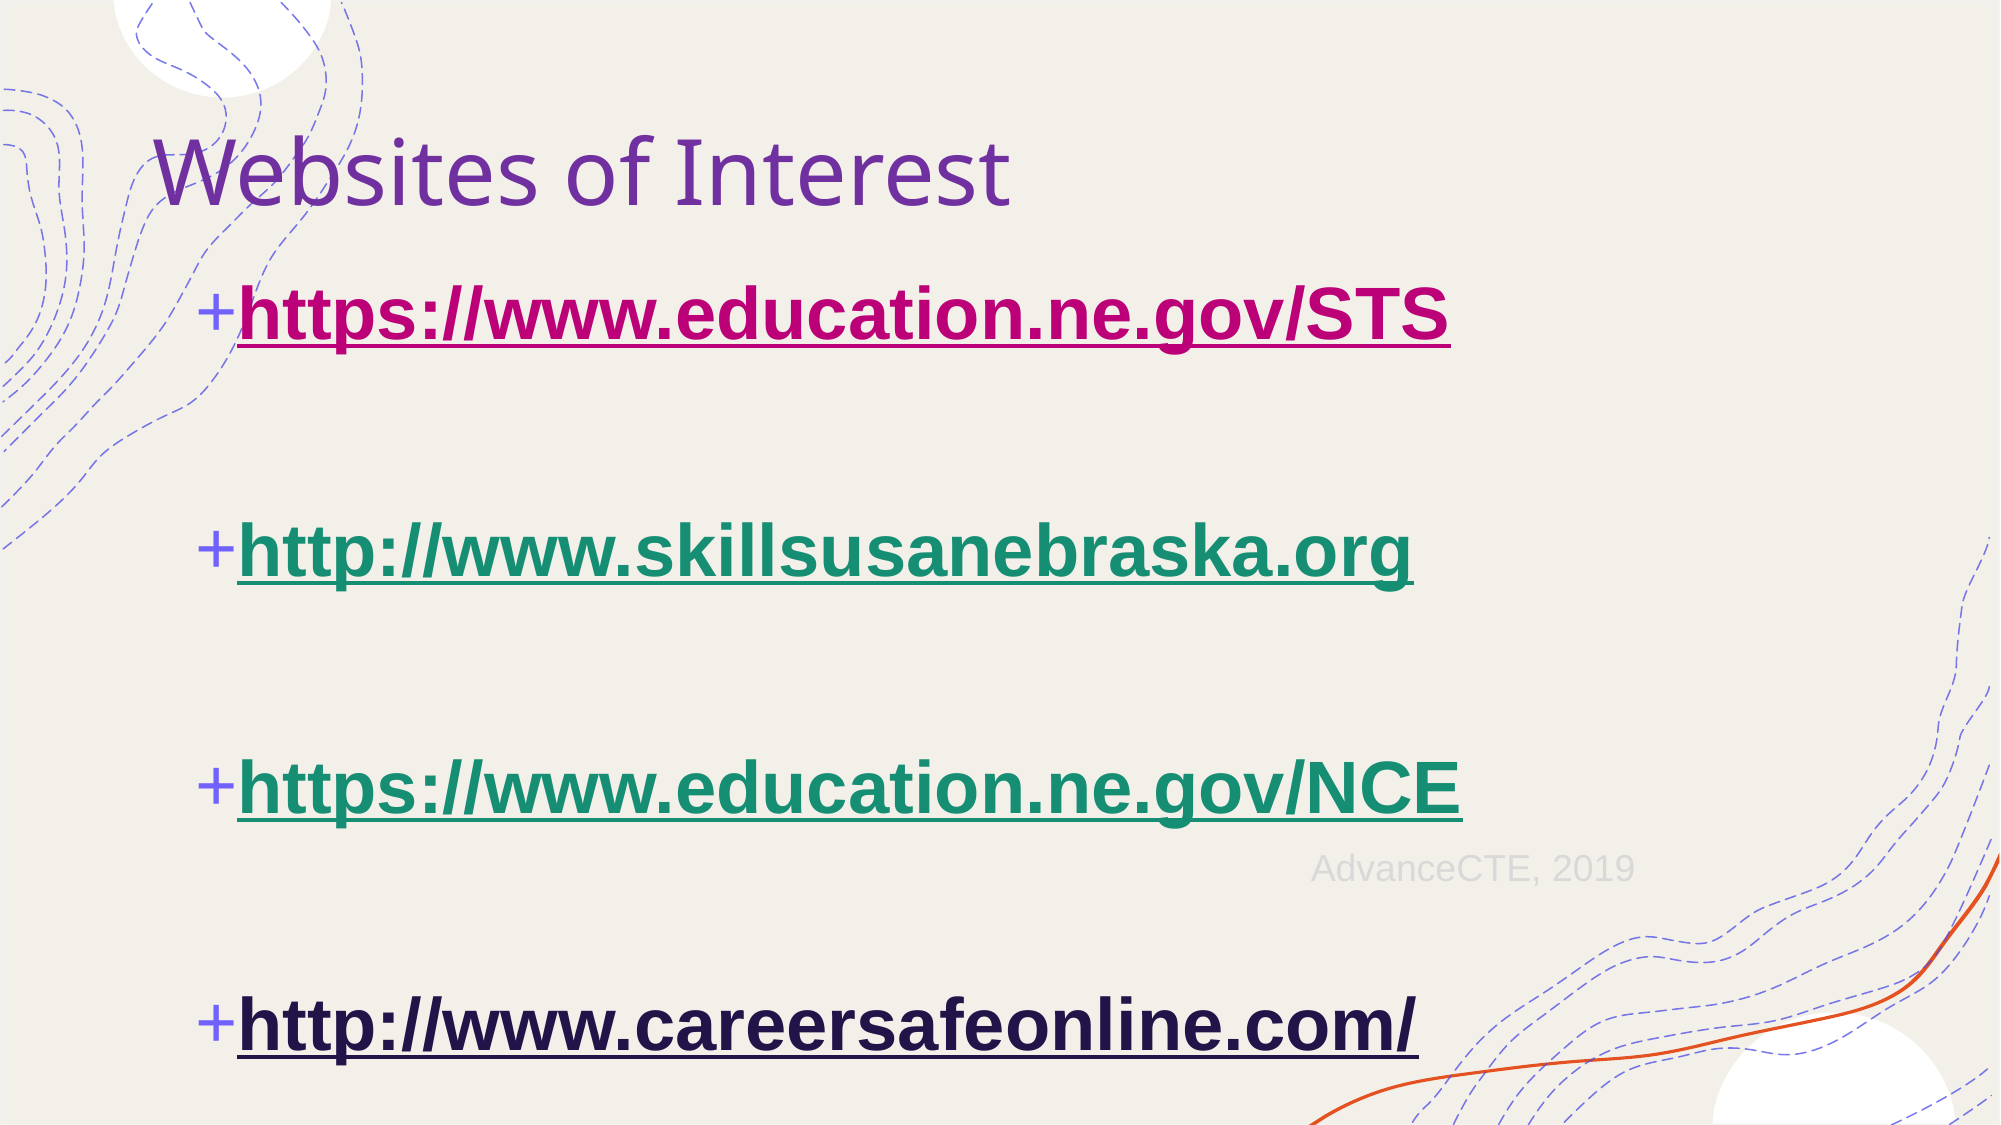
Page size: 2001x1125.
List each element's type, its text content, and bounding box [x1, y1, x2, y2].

title Websites of Interest [137, 59, 1863, 278]
list https://www.education.ne.gov/STS http://www.skillsusanebraska.org https://www.education.ne.gov/NCE http://www.careersafeonline.com/ [180, 248, 1909, 1082]
text_box AdvanceCTE, 2019 [1054, 836, 1650, 897]
